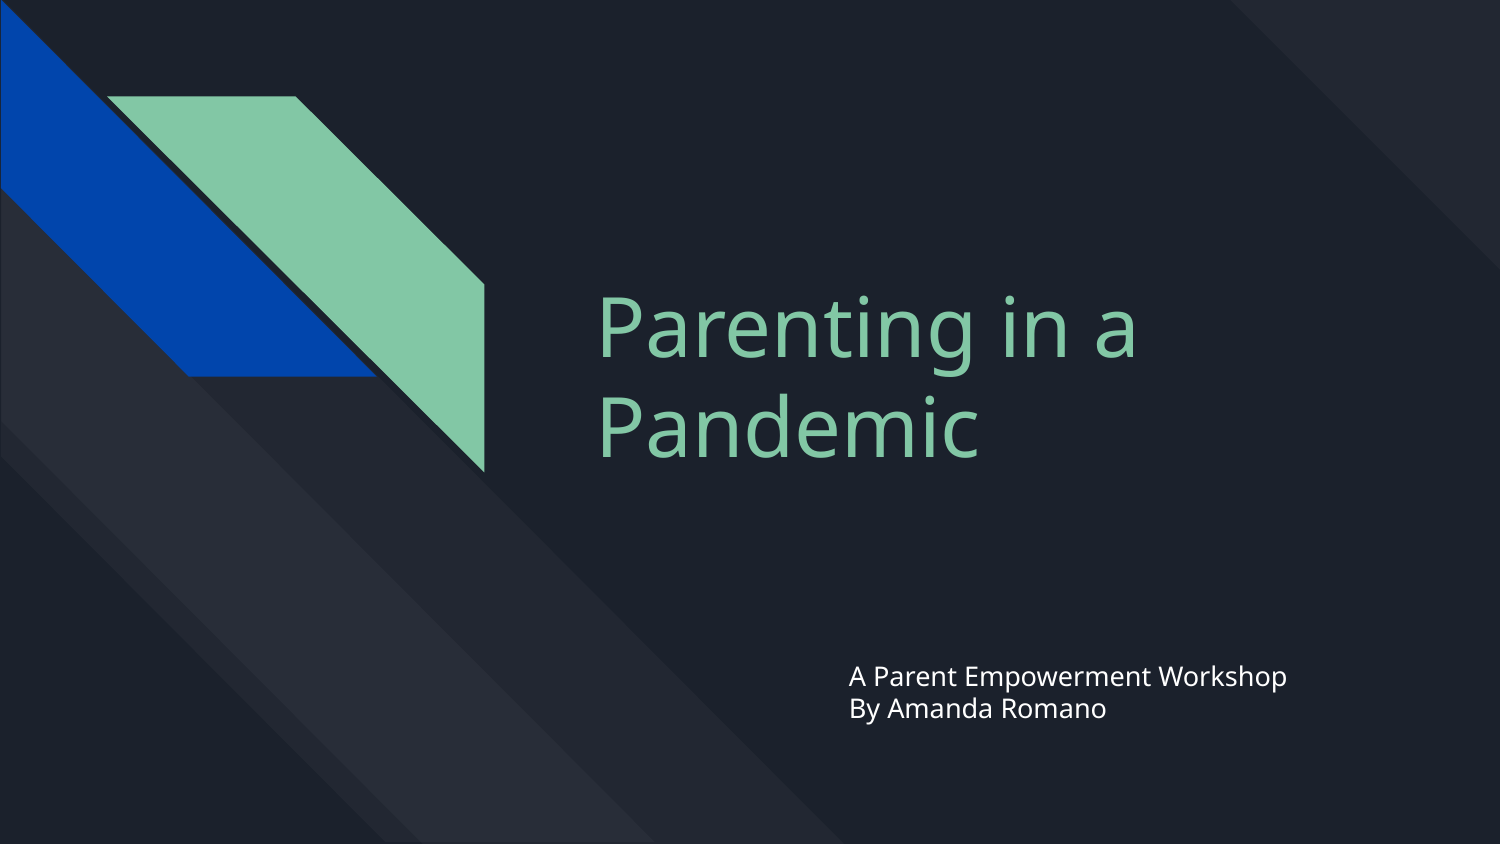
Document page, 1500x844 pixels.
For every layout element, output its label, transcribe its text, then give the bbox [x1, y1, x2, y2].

title Parenting in a Pandemic [580, 258, 1404, 518]
subtitle A Parent Empowerment Workshop By Amanda Romano [833, 643, 1404, 727]
